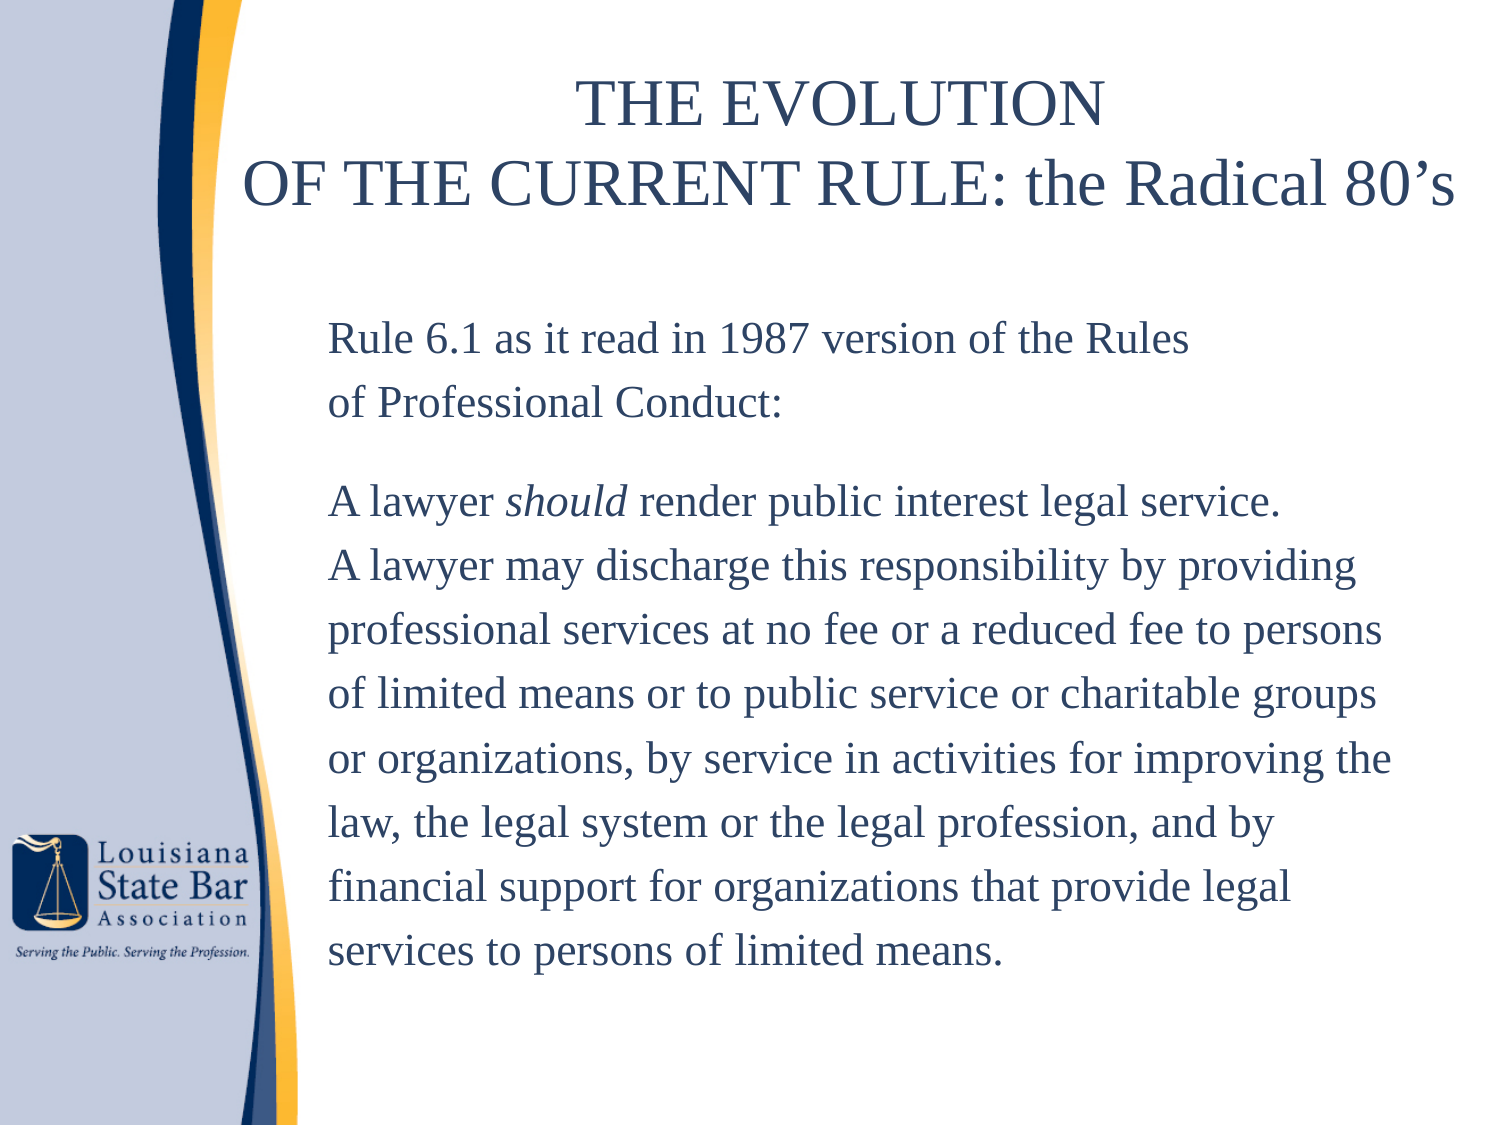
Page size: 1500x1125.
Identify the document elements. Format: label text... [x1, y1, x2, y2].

title THE EVOLUTION OF THE CURRENT RULE: the Radical 80’s [225, 45, 1475, 233]
list Rule 6.1 as it read in 1987 version of the Rules of Professional Conduct: A lawyer should render public interest legal service. A lawyer may discharge this responsibility by providing professional services at no fee or a reduced fee to persons of limited means or to public service or charitable groups or organizations, by service in activities for improving the law, the legal system or the legal profession, and by financial support for organizations that provide legal services to persons of limited means. [312, 299, 1425, 1043]
picture [0, 0, 1500, 1125]
